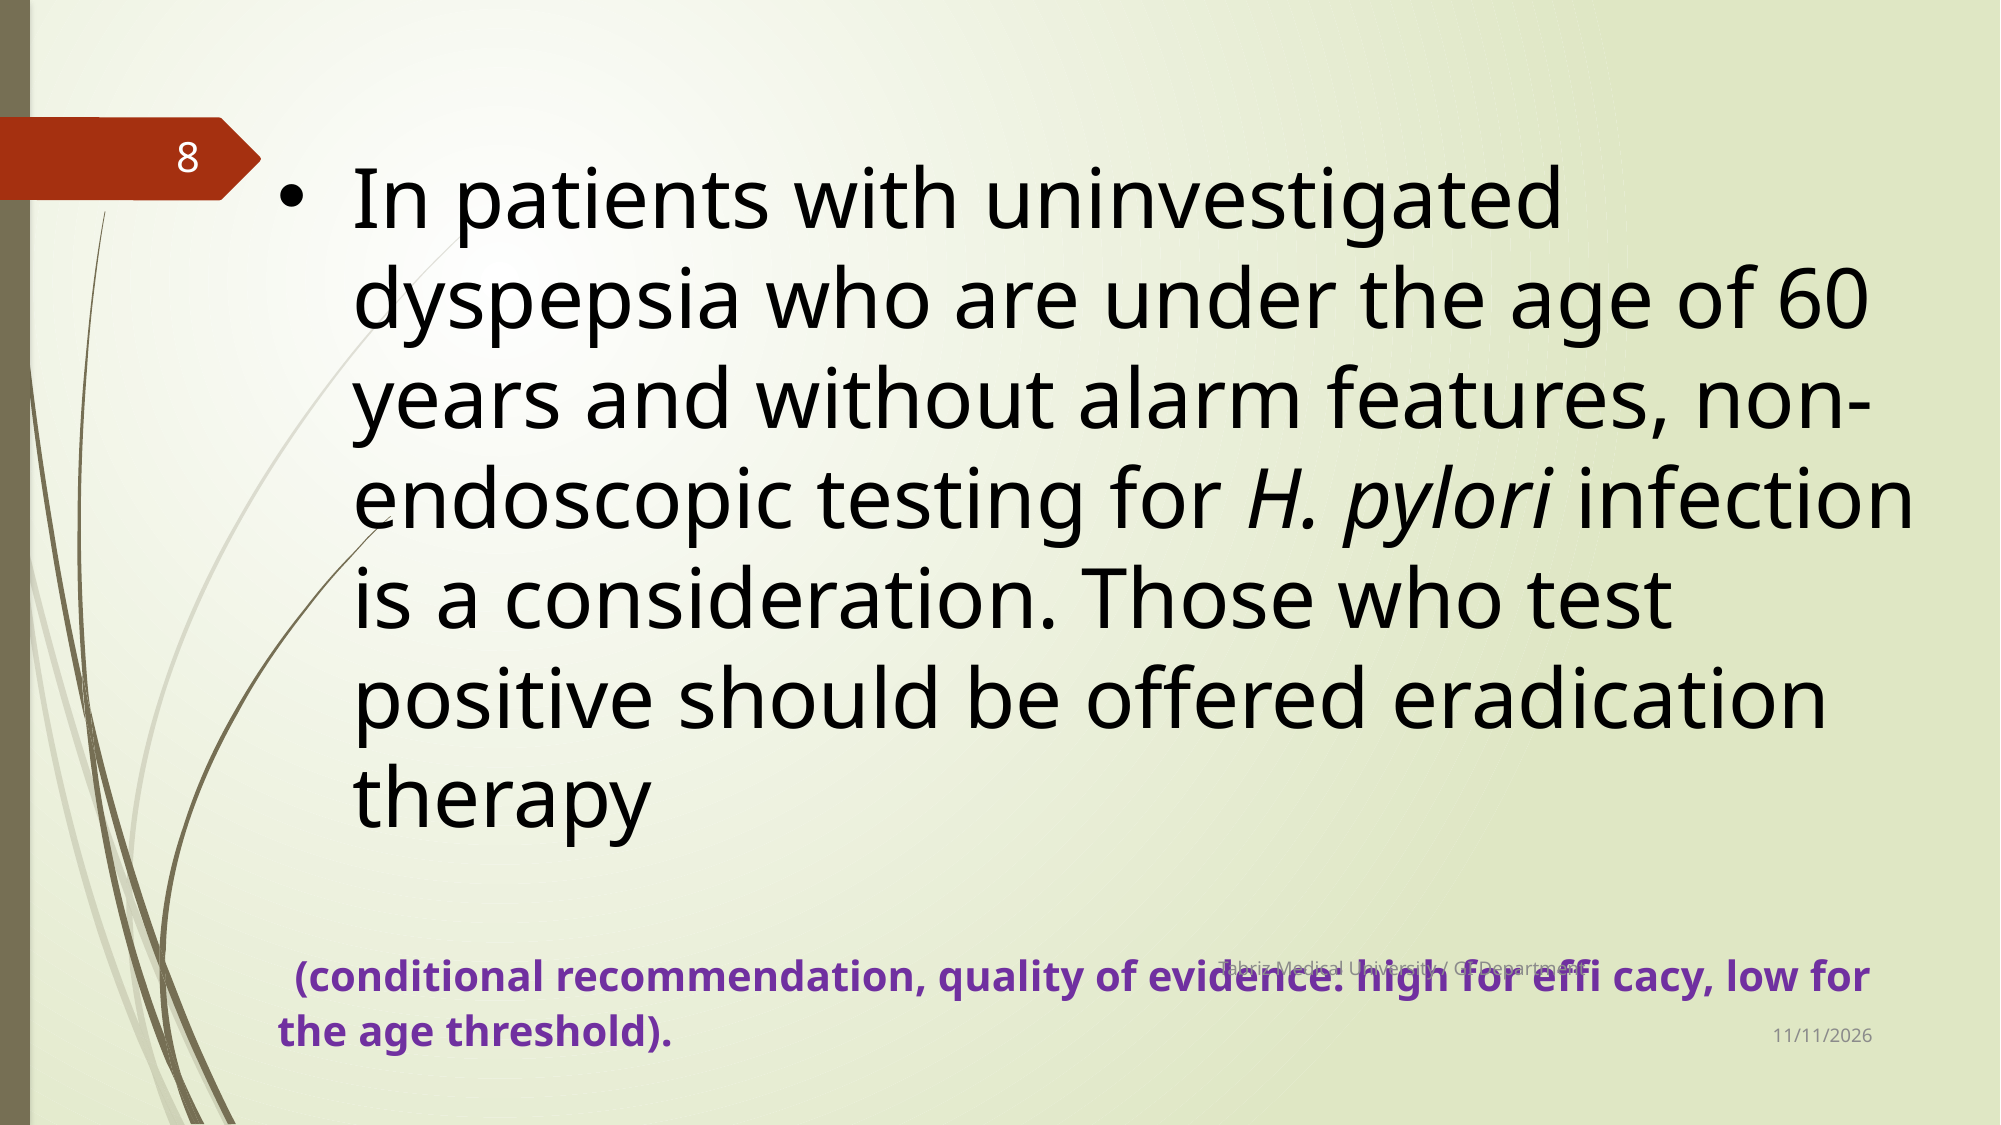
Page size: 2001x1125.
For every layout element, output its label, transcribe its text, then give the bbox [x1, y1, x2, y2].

footer Tabriz Medical University / GI Department [1203, 937, 1937, 998]
slide_number 8 [87, 129, 216, 189]
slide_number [1699, 1005, 1888, 1067]
text_box In patients with uninvestigated dyspepsia who are under the age of 60 years and without alarm features, non-endoscopic testing for H. pylori infection is a consideration. Those who test positive should be offered eradication therapy (conditional recommendation, quality of evidence: high for effi cacy, low for the age threshold). [262, 137, 1950, 1062]
